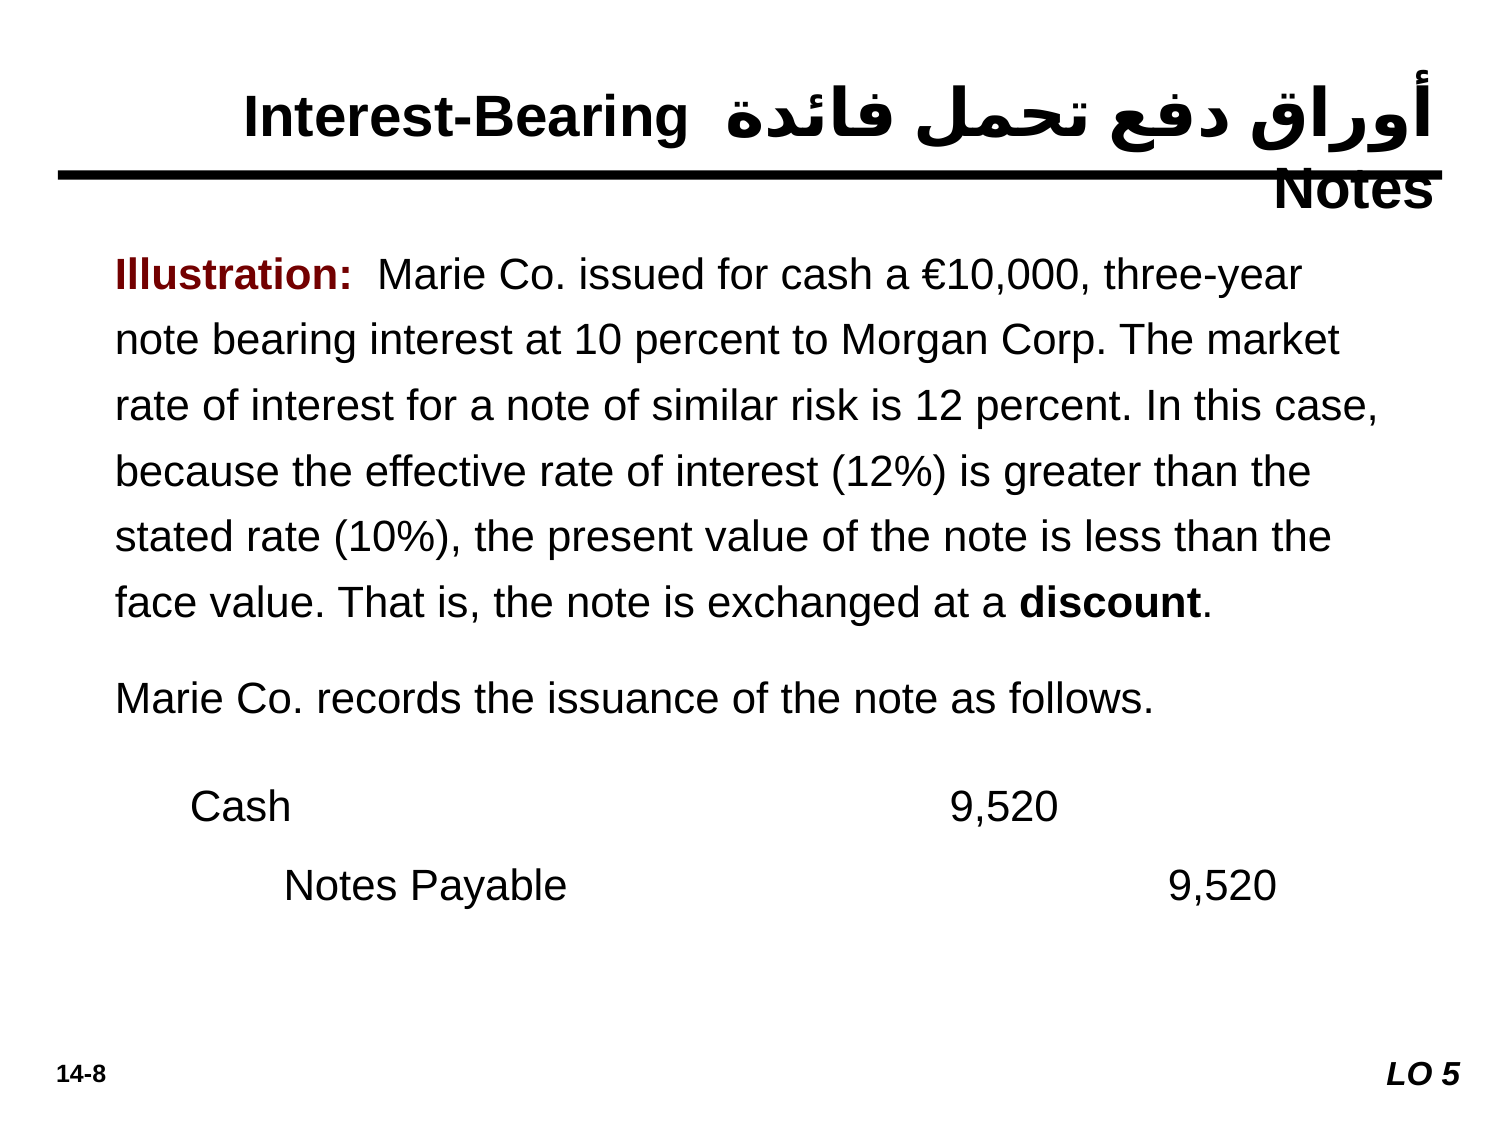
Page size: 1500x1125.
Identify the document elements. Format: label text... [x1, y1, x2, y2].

text_box LO 5 [1324, 1044, 1475, 1100]
text_box Illustration: Marie Co. issued for cash a €10,000, three-year note bearing interest at 10 percent to Morgan Corp. The market rate of interest for a note of similar risk is 12 percent. In this case, because the effective rate of interest (12%) is greater than the stated rate (10%), the present value of the note is less than the face value. That is, the note is exchanged at a discount. Marie Co. records the issuance of the note as follows. [99, 224, 1413, 730]
title أوراق دفع تحمل فائدة Interest-Bearing Notes [99, 62, 1450, 155]
text_box Cash 9,520 Notes Payable 9,520 [99, 762, 1425, 917]
